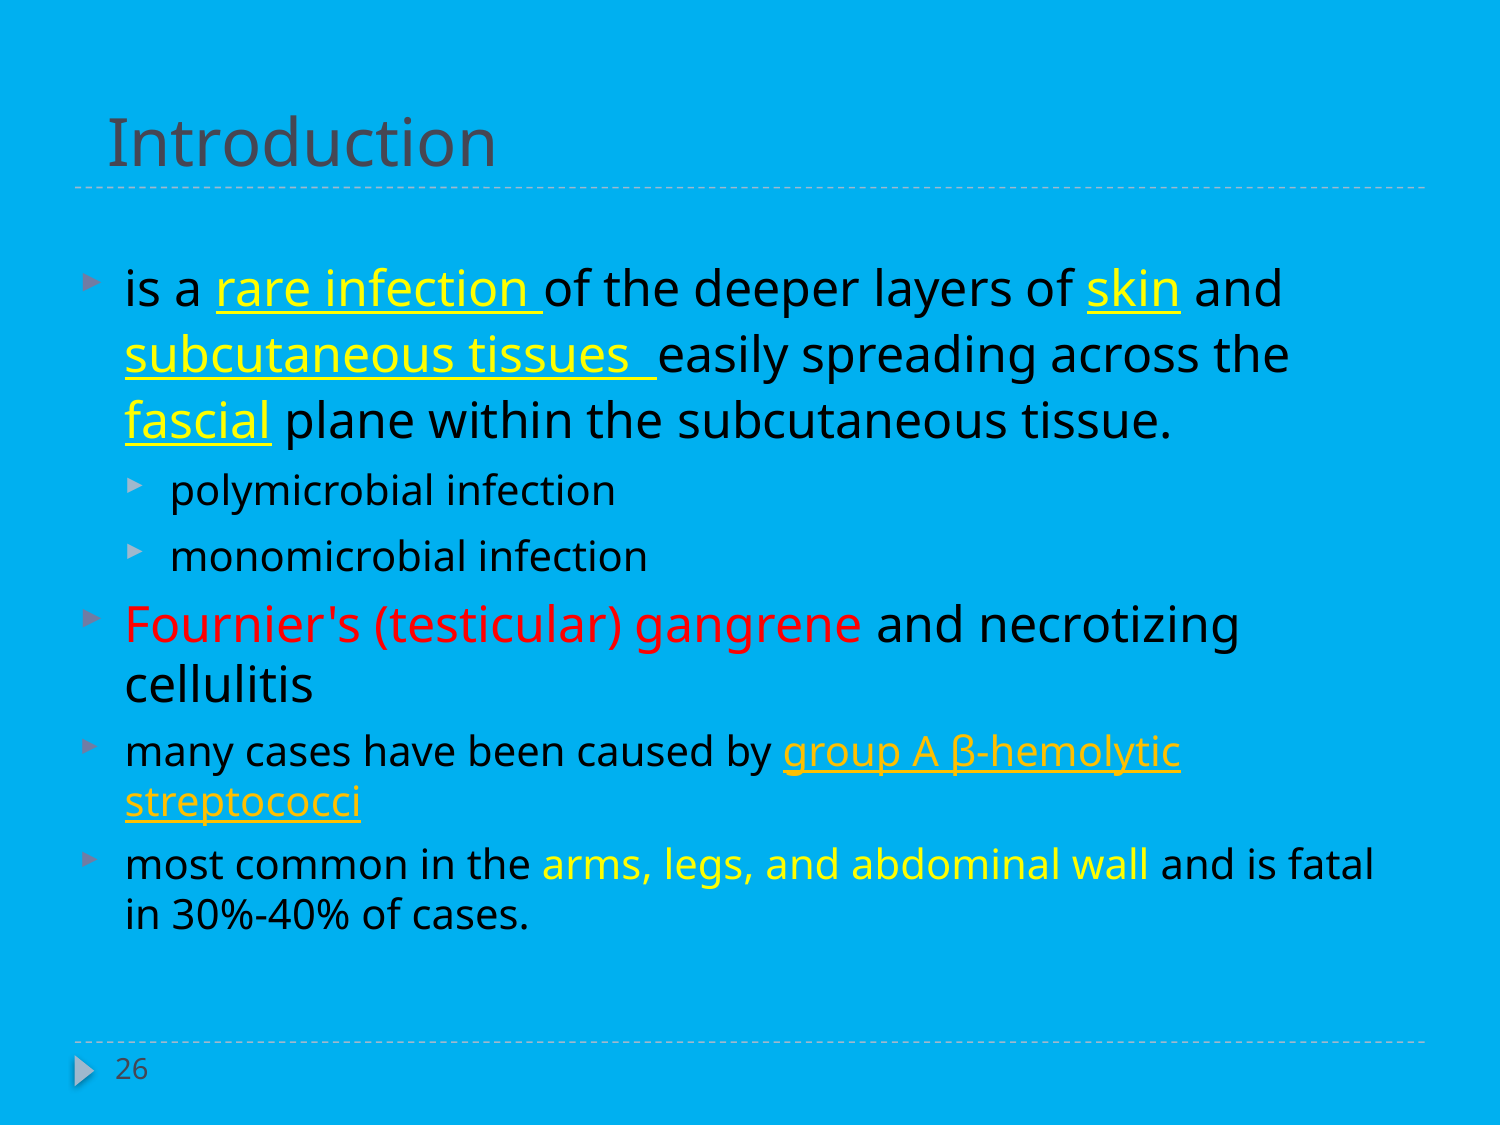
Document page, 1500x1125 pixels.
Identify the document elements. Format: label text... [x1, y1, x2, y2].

slide_number 26 [100, 1042, 426, 1103]
title Introduction [75, 24, 1425, 188]
list is a rare infection of the deeper layers of skin and subcutaneous tissues easily spreading across the fascial plane within the subcutaneous tissue. polymicrobial infection monomicrobial infection Fournier's (testicular) gangrene and necrotizing cellulitis many cases have been caused by group A β-hemolytic streptococci most common in the arms, legs, and abdominal wall and is fatal in 30%-40% of cases. [64, 243, 1412, 1042]
